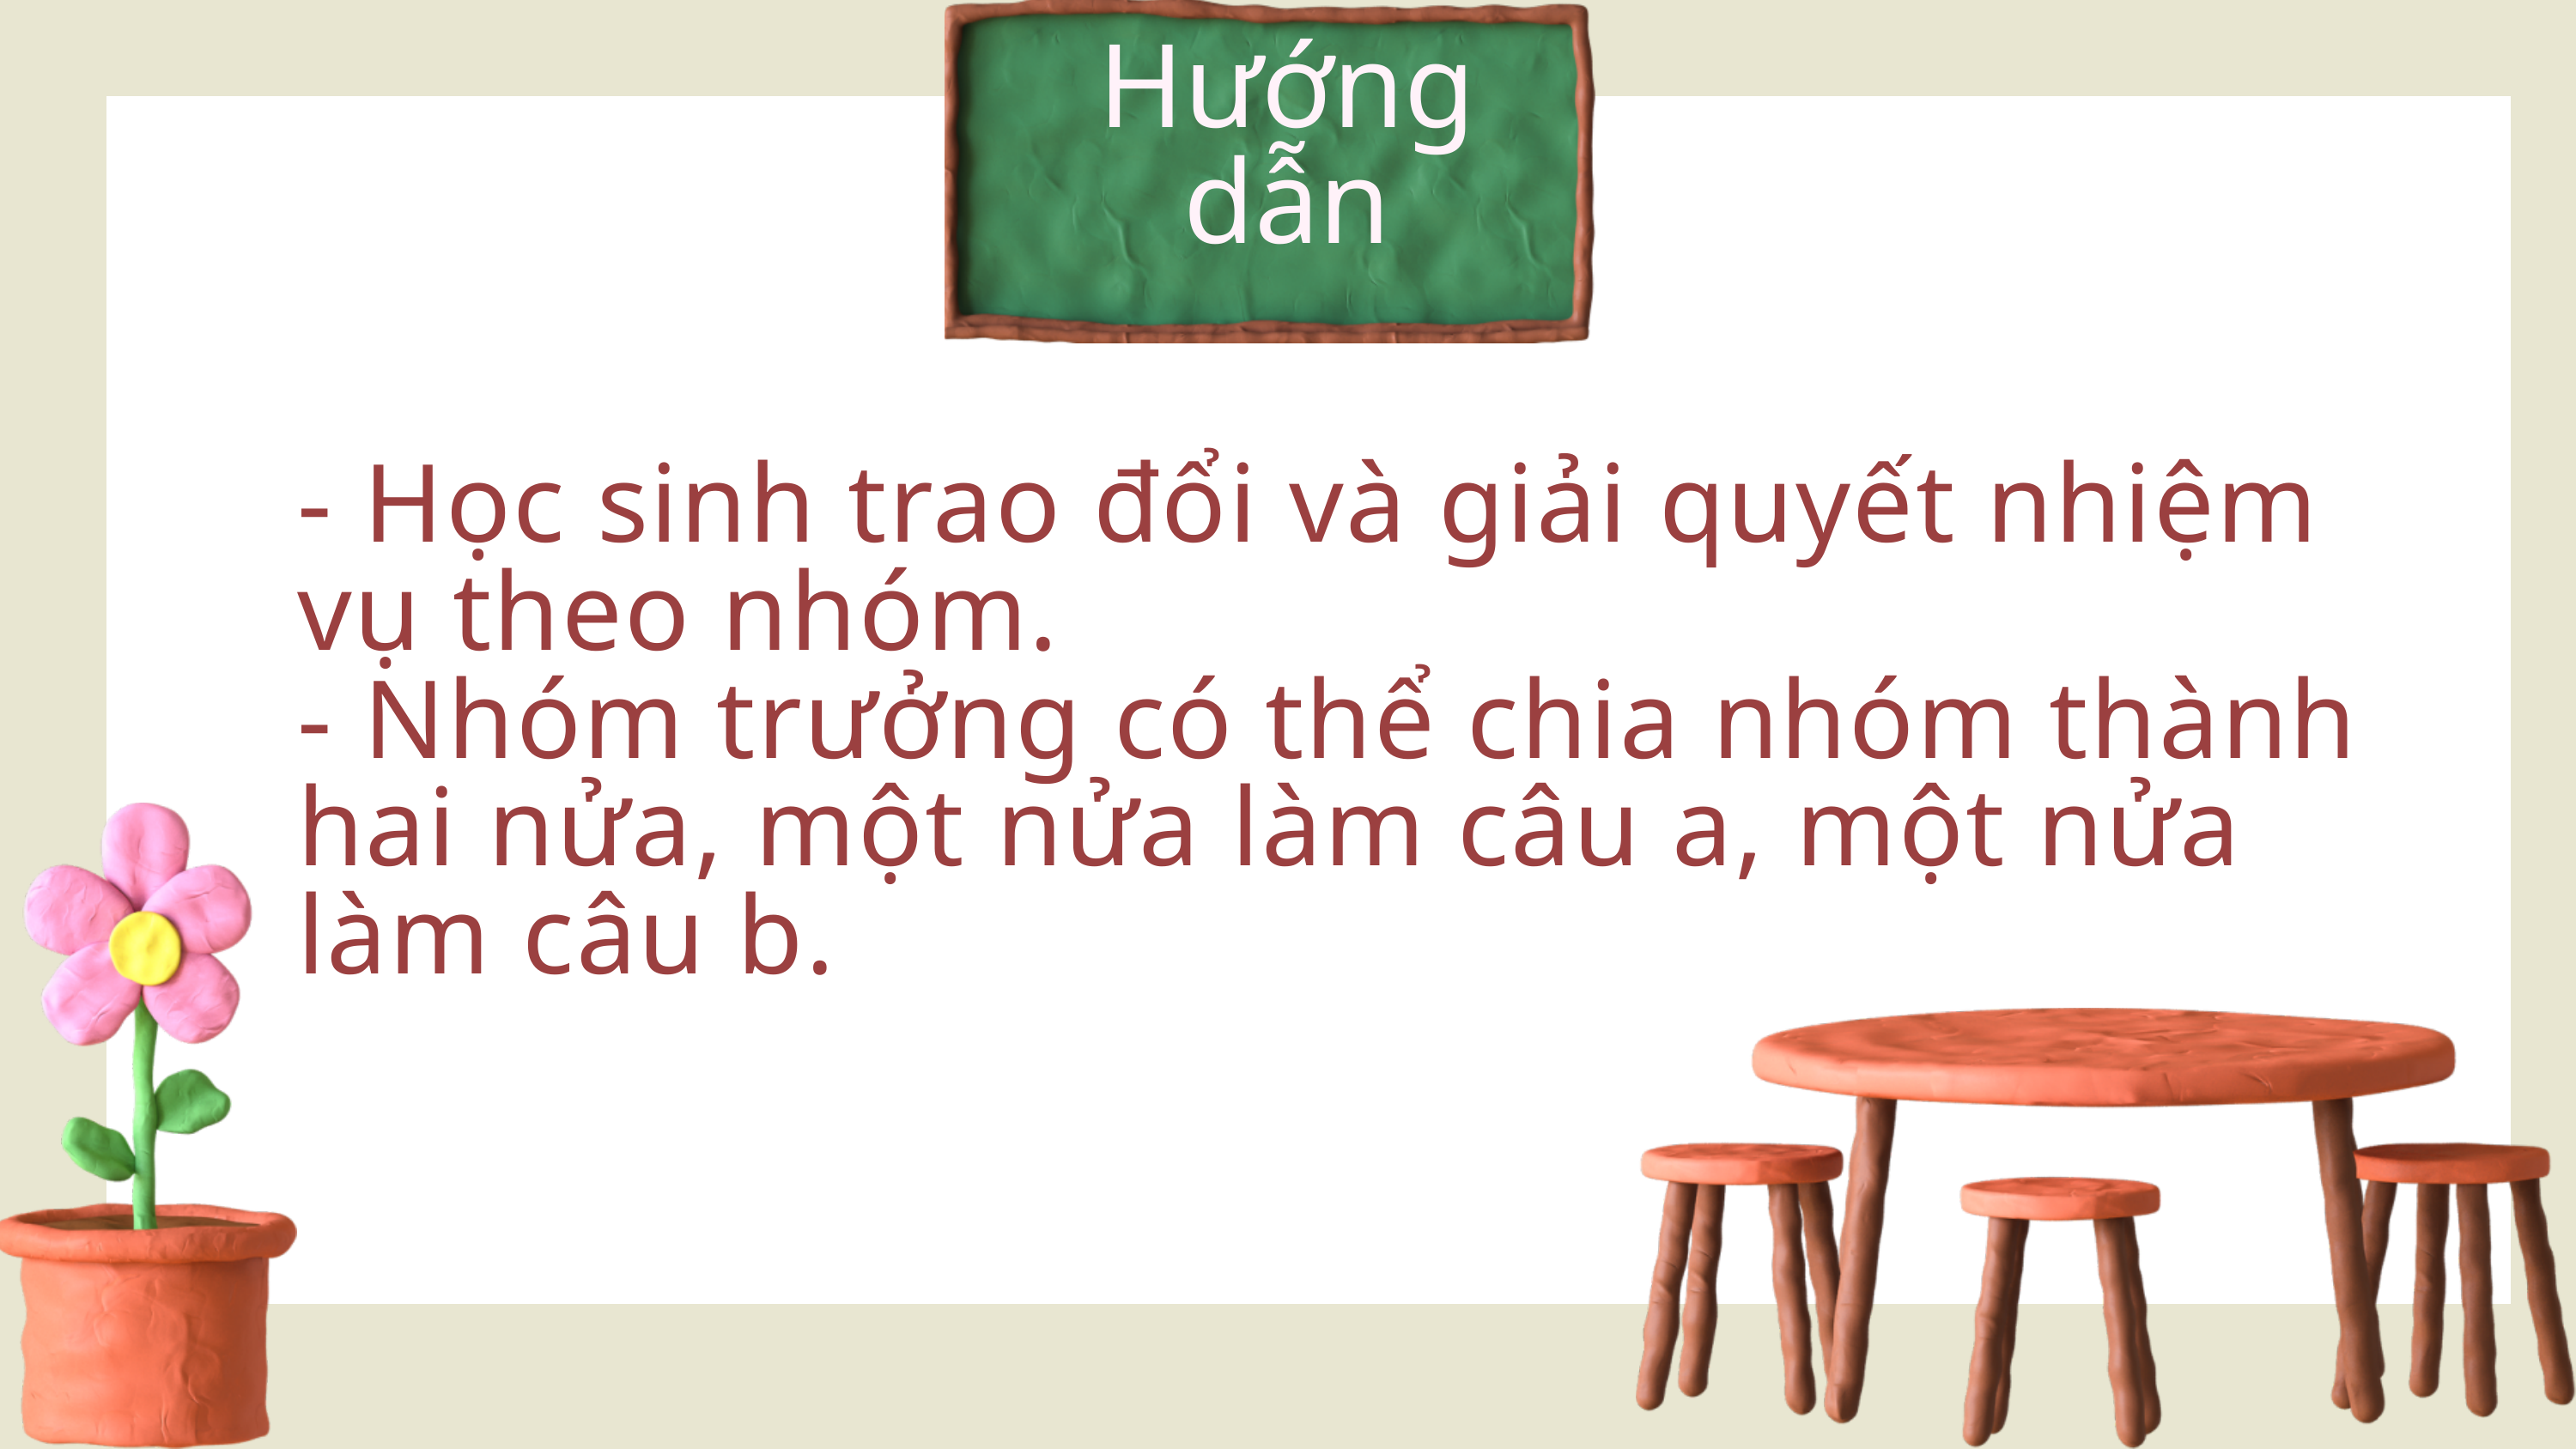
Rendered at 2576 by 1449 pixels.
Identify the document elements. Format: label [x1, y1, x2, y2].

picture [0, 802, 298, 1449]
picture [1635, 1007, 2576, 1449]
text_box [106, 95, 2511, 1304]
picture [944, 0, 1595, 344]
